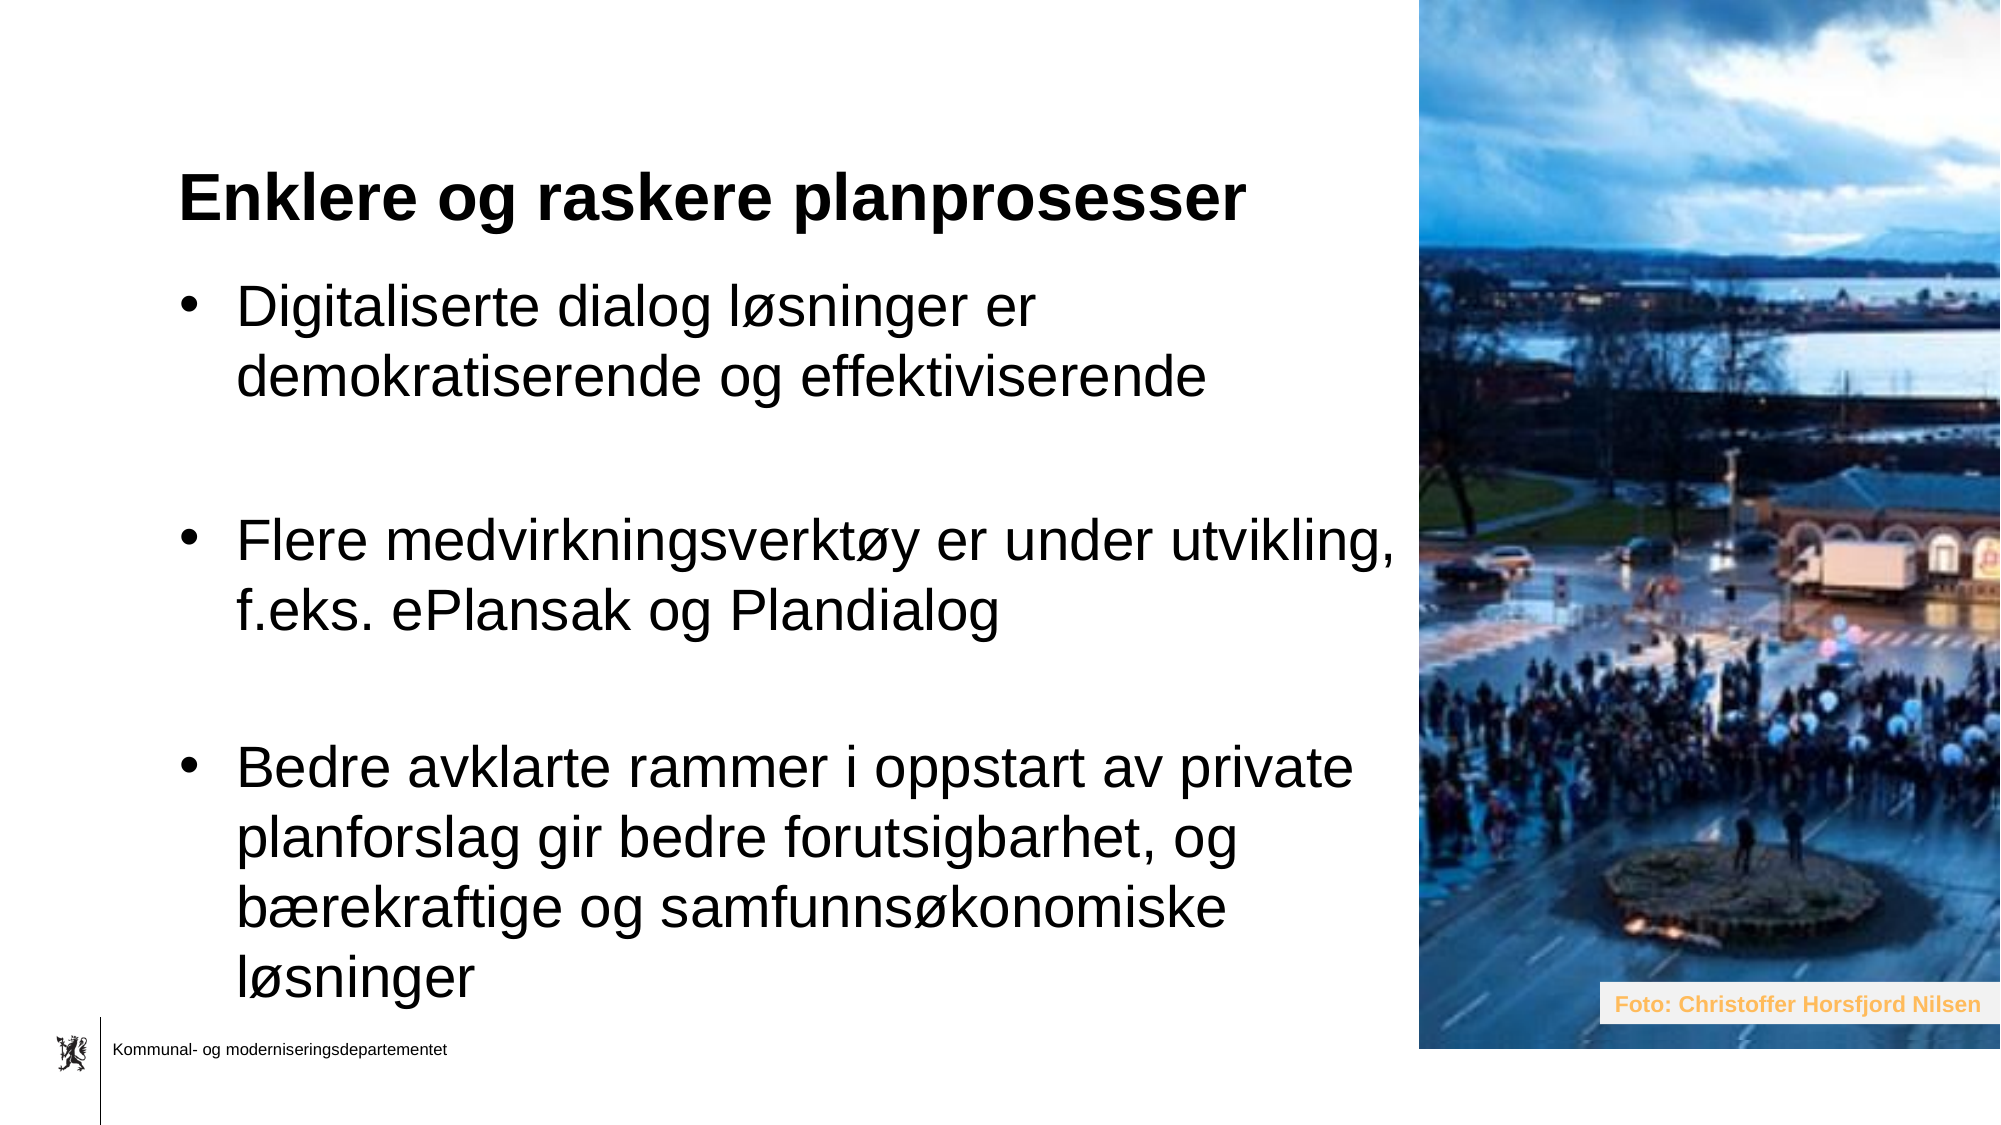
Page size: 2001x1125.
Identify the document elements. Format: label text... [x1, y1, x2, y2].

list Digitaliserte dialog løsninger er demokratiserende og effektiviserende Flere medvirkningsverktøy er under utvikling, f.eks. ePlansak og Plandialog Bedre avklarte rammer i oppstart av private planforslag gir bedre forutsigbarhet, og bærekraftige og samfunnsøkonomiske løsninger [164, 260, 1413, 1004]
picture [1419, 0, 2000, 1049]
title Enklere og raskere planprosesser [162, 53, 1345, 242]
picture [56, 1035, 87, 1072]
